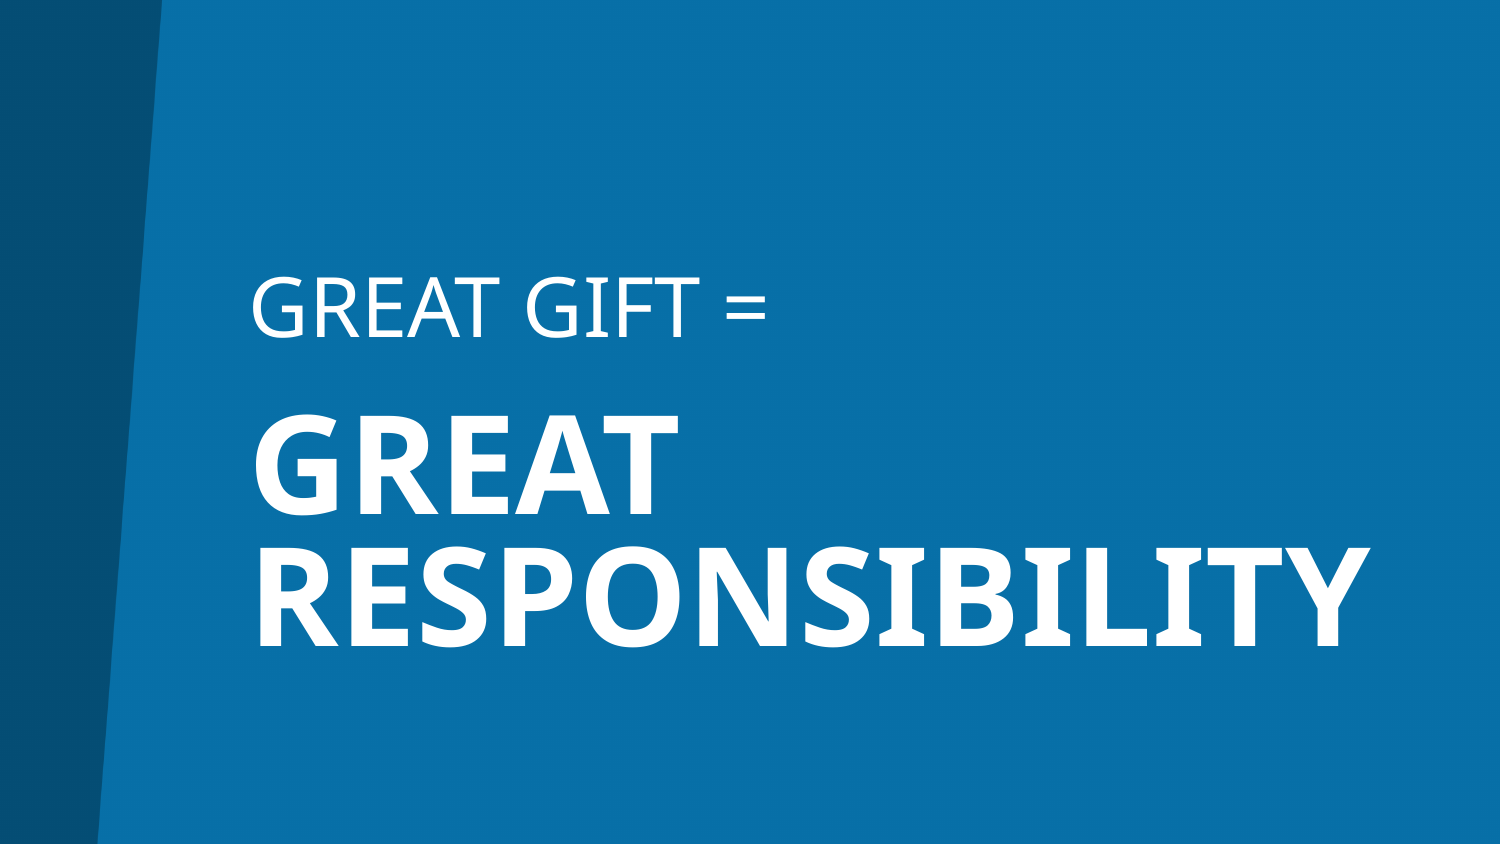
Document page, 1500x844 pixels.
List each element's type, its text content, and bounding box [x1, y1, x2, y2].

picture [99, 0, 1500, 844]
title GREAT GIFT = GREAT RESPONSIBILITY [234, 102, 1444, 844]
